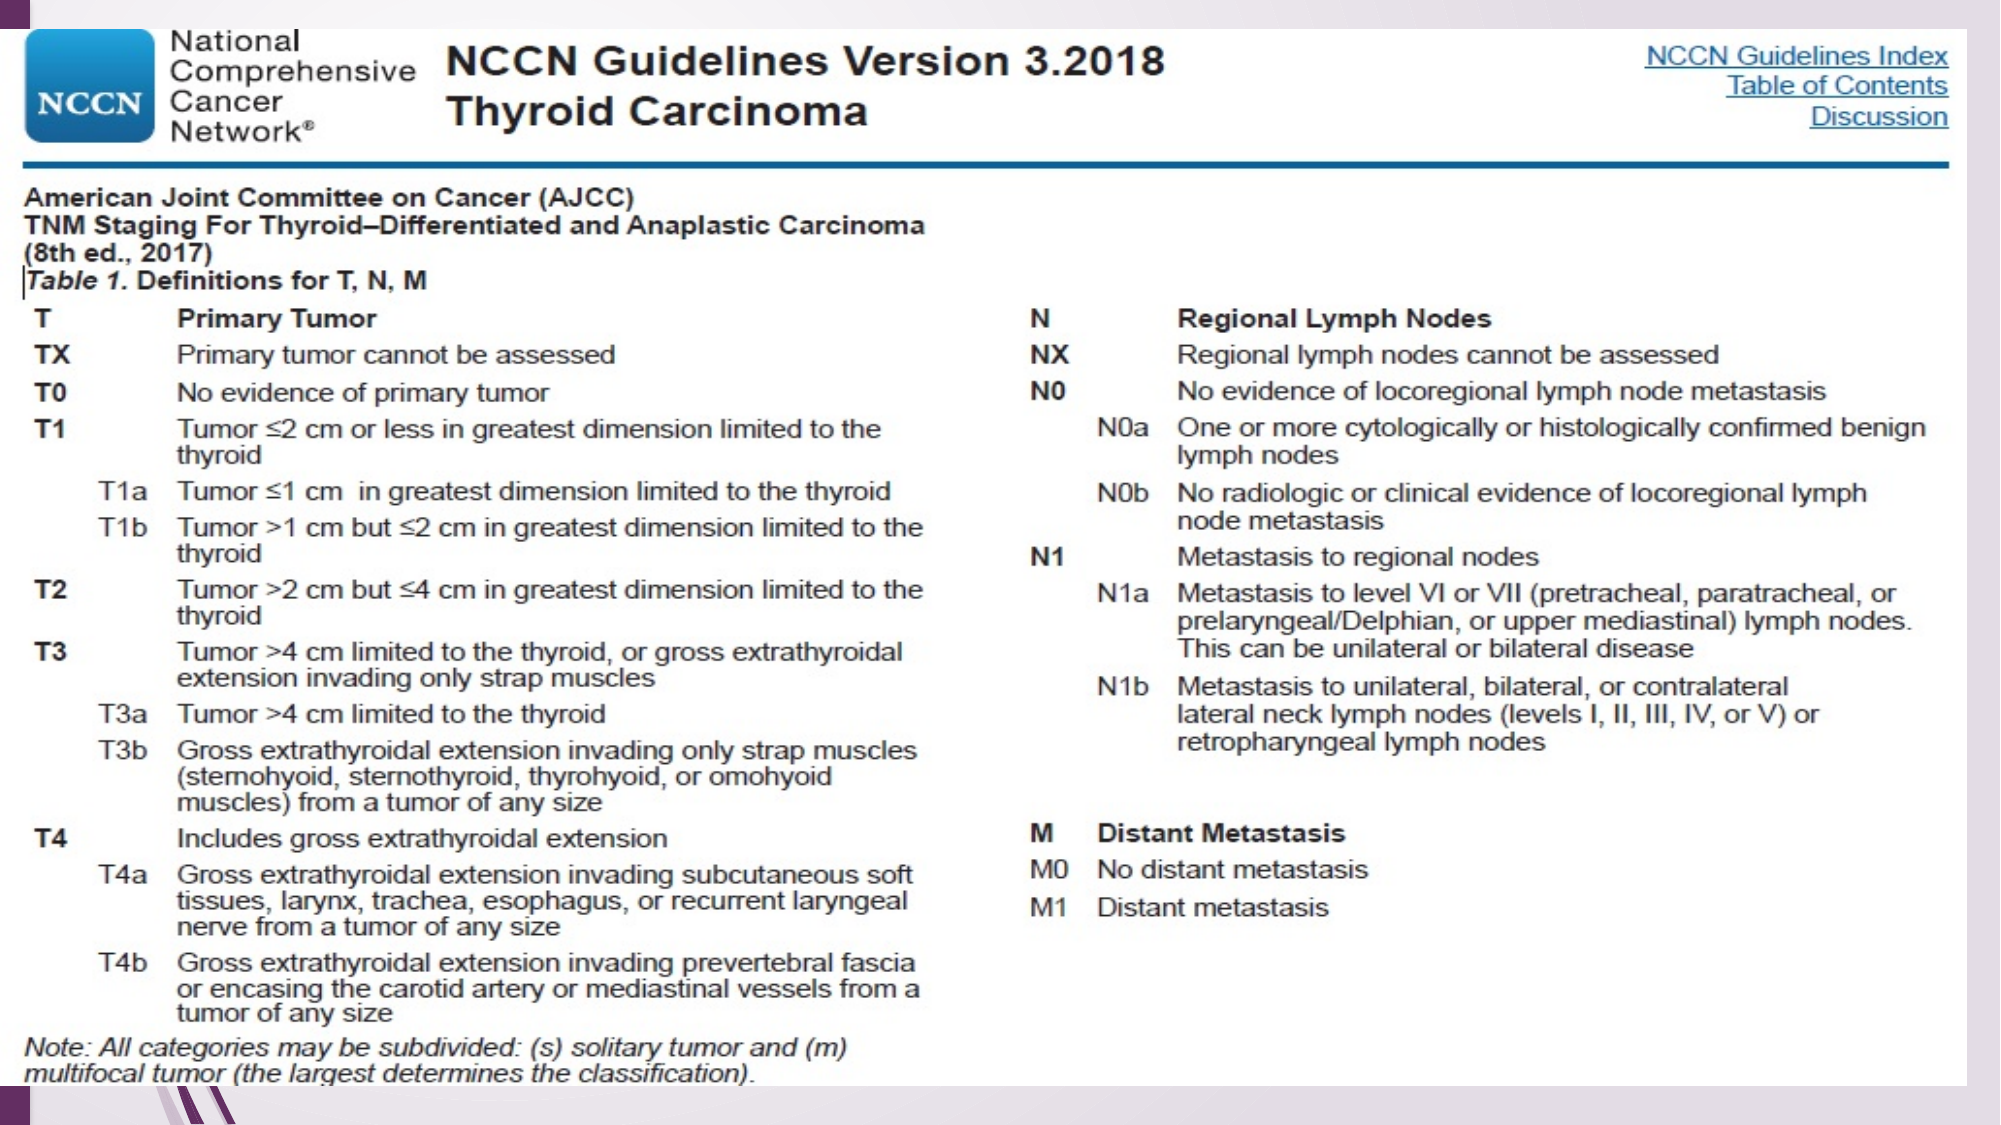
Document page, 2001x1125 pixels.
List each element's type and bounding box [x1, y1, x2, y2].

list [0, 28, 1967, 1086]
